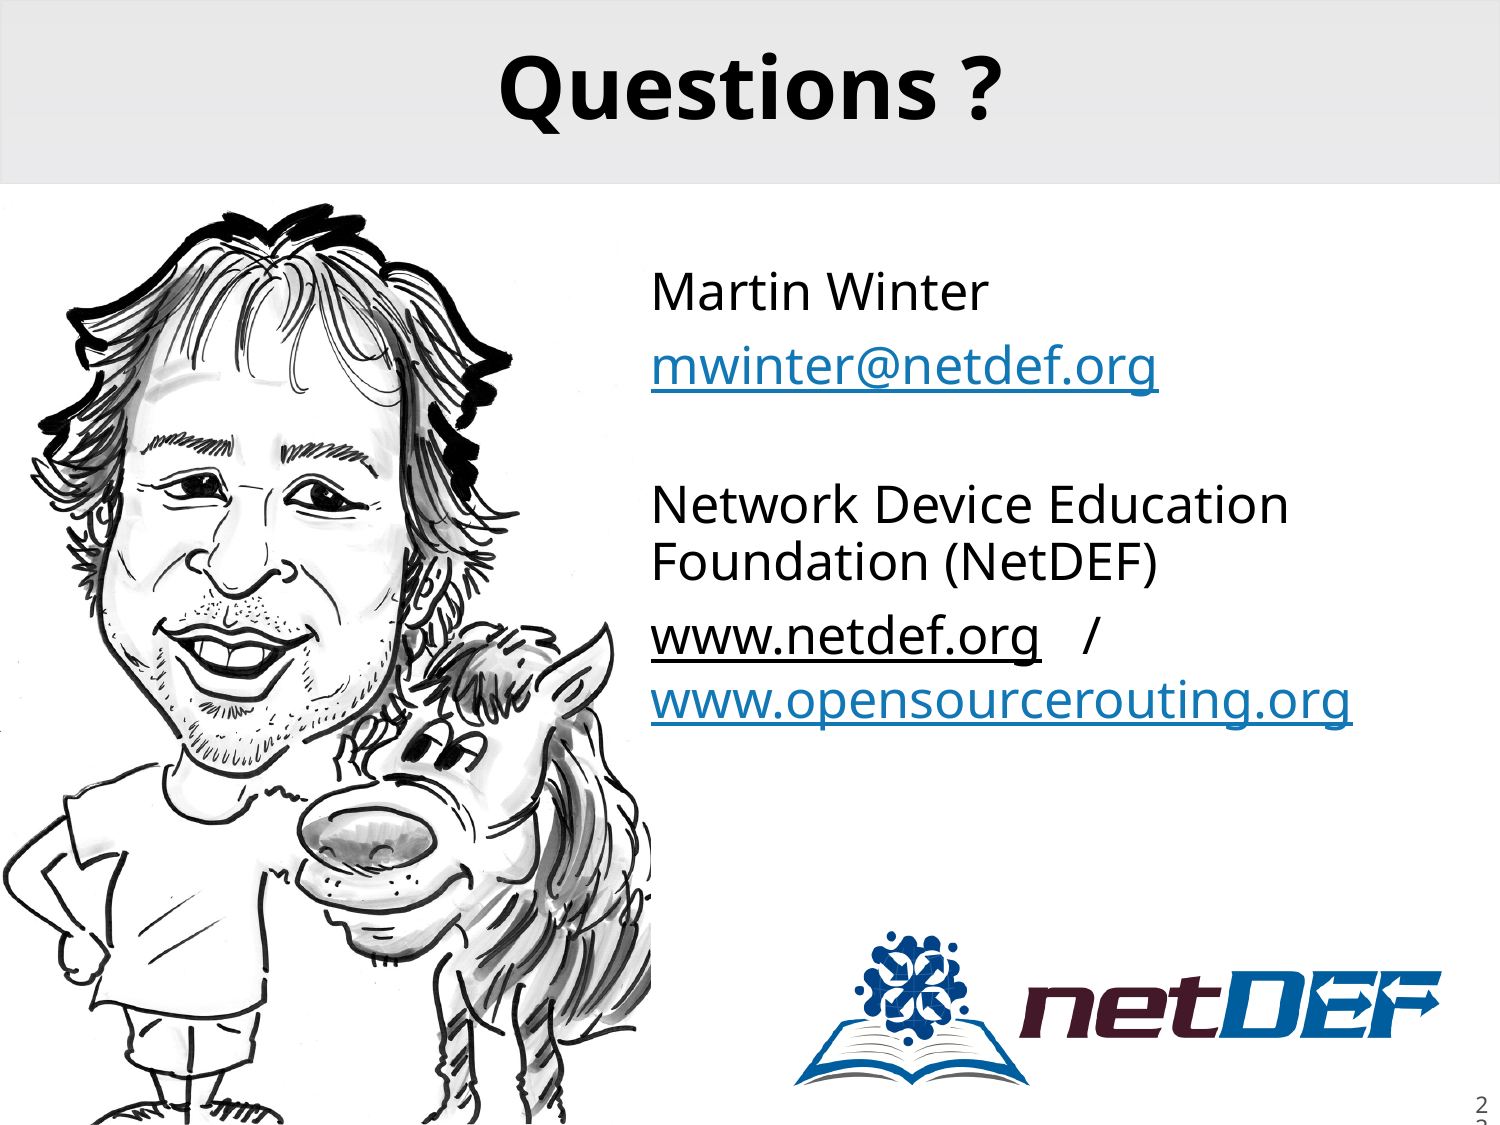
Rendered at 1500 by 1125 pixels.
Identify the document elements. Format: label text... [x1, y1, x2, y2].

title Questions ? [29, 33, 1471, 136]
picture [792, 931, 1442, 1086]
picture [0, 198, 652, 1125]
text_box Martin Winter mwinter@netdef.org Network Device Education Foundation (NetDEF) www.netdef.org / www.opensourcerouting.org [656, 265, 1500, 470]
slide_number 23 [1464, 1085, 1500, 1125]
